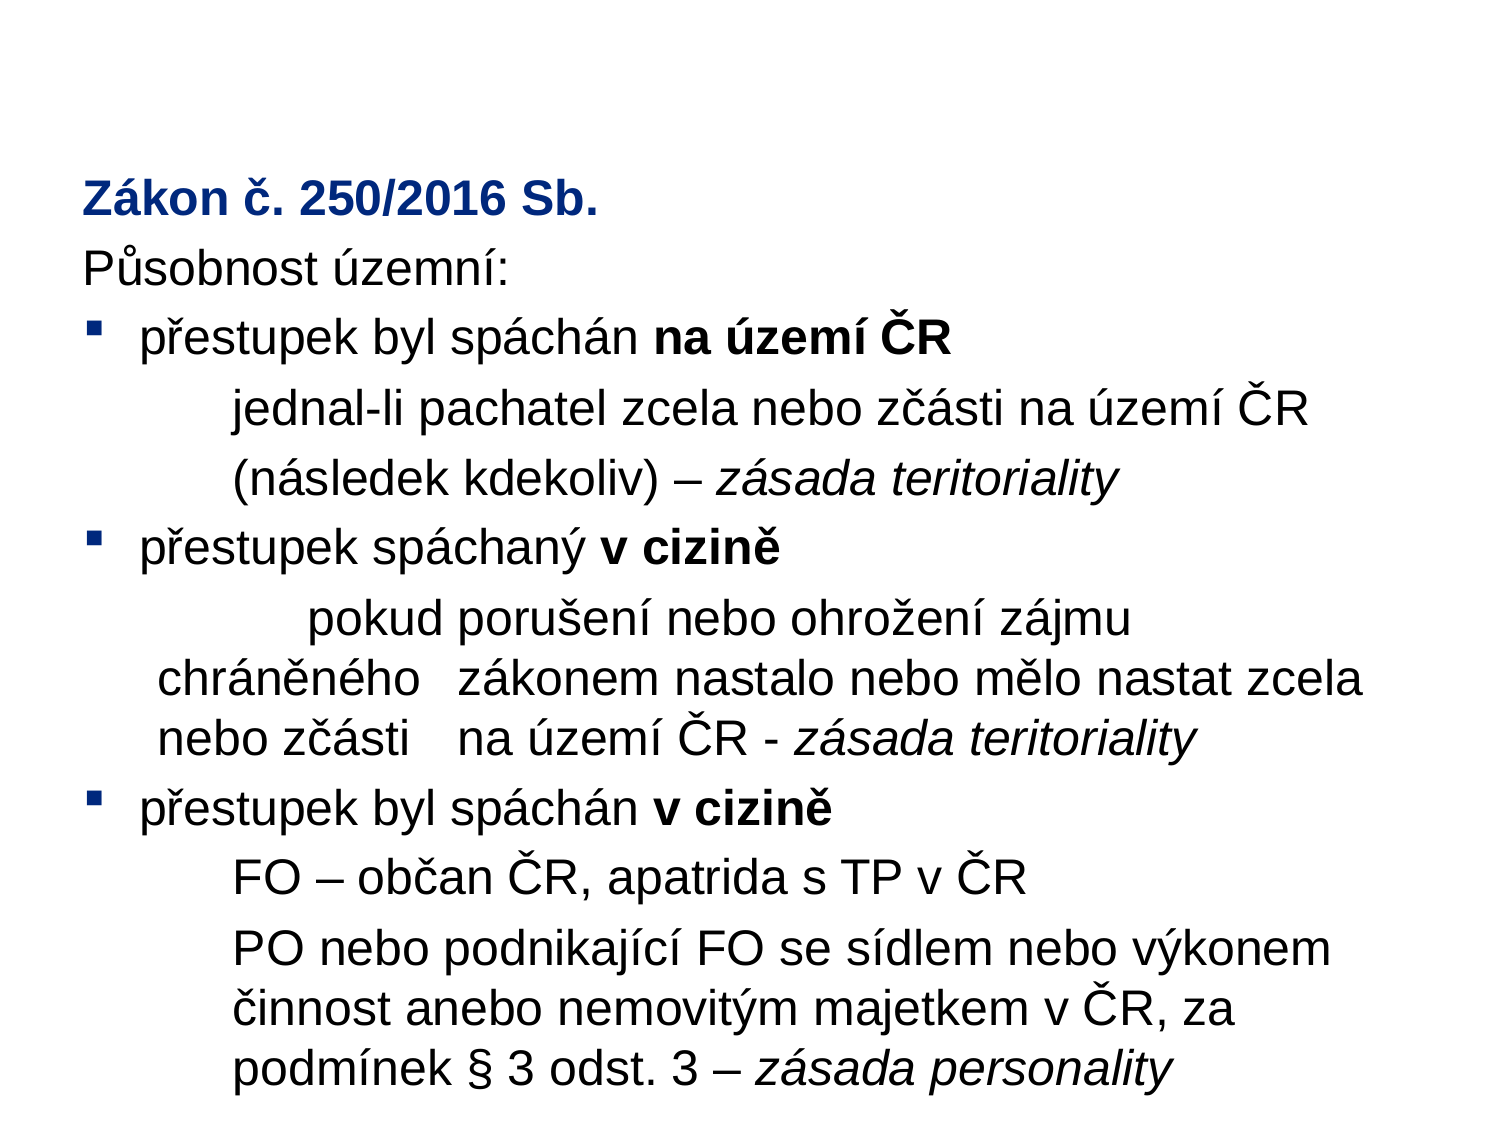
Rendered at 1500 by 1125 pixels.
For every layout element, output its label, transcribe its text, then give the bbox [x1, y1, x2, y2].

title Zákon č. 250/2016 Sb. [82, 126, 1410, 233]
list Působnost územní: přestupek byl spáchán na území ČR jednal-li pachatel zcela nebo zčásti na území ČR (následek kdekoliv) – zásada teritoriality přestupek spáchaný v cizině pokud porušení nebo ohrožení zájmu chráněného zákonem nastalo nebo mělo nastat zcela nebo zčásti na území ČR - zásada teritoriality přestupek byl spáchán v cizině FO – občan ČR, apatrida s TP v ČR PO nebo podnikající FO se sídlem nebo výkonem činnost anebo nemovitým majetkem v ČR, za podmínek § 3 odst. 3 – zásada personality [82, 235, 1409, 1125]
